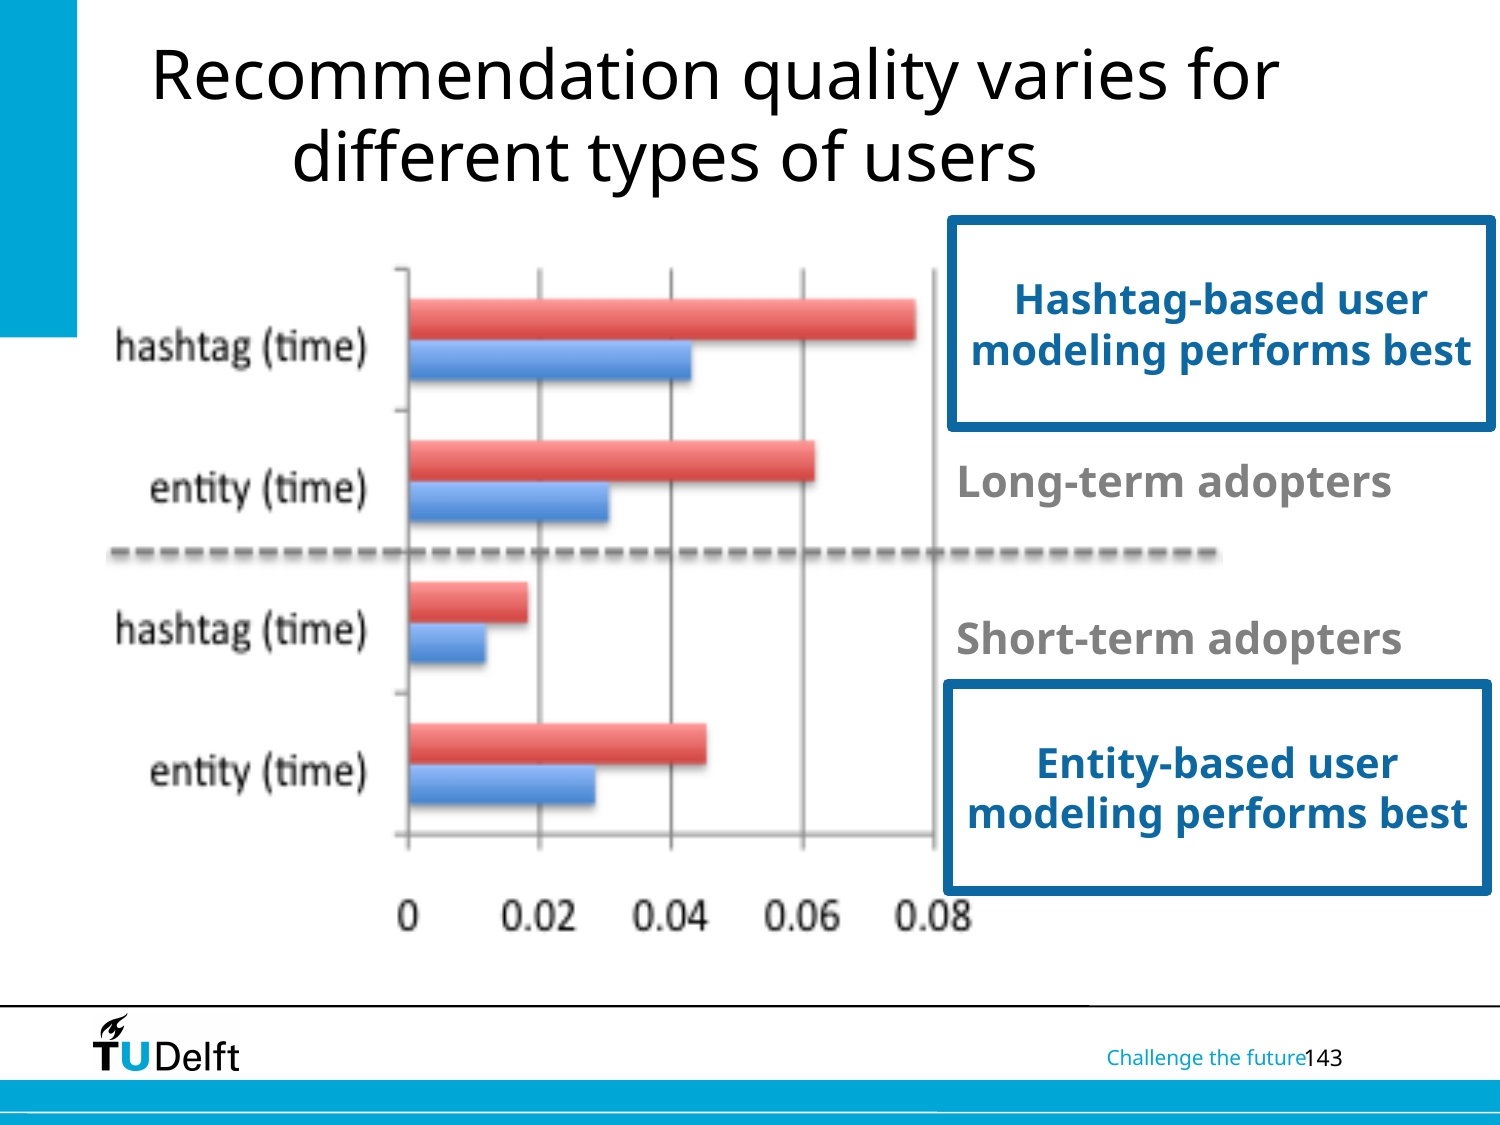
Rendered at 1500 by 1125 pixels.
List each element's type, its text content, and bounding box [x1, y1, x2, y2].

text_box Hashtag-based user modeling performs best [951, 219, 1491, 427]
picture [93, 1013, 239, 1071]
title Recommendation quality varies for different types of users [150, 30, 1408, 142]
picture [106, 255, 1223, 956]
text_box Long-term adopters [1232, 427, 1440, 542]
text_box Short-term adopters [1232, 576, 1440, 683]
text_box Entity-based user modeling performs best [1232, 683, 1488, 891]
